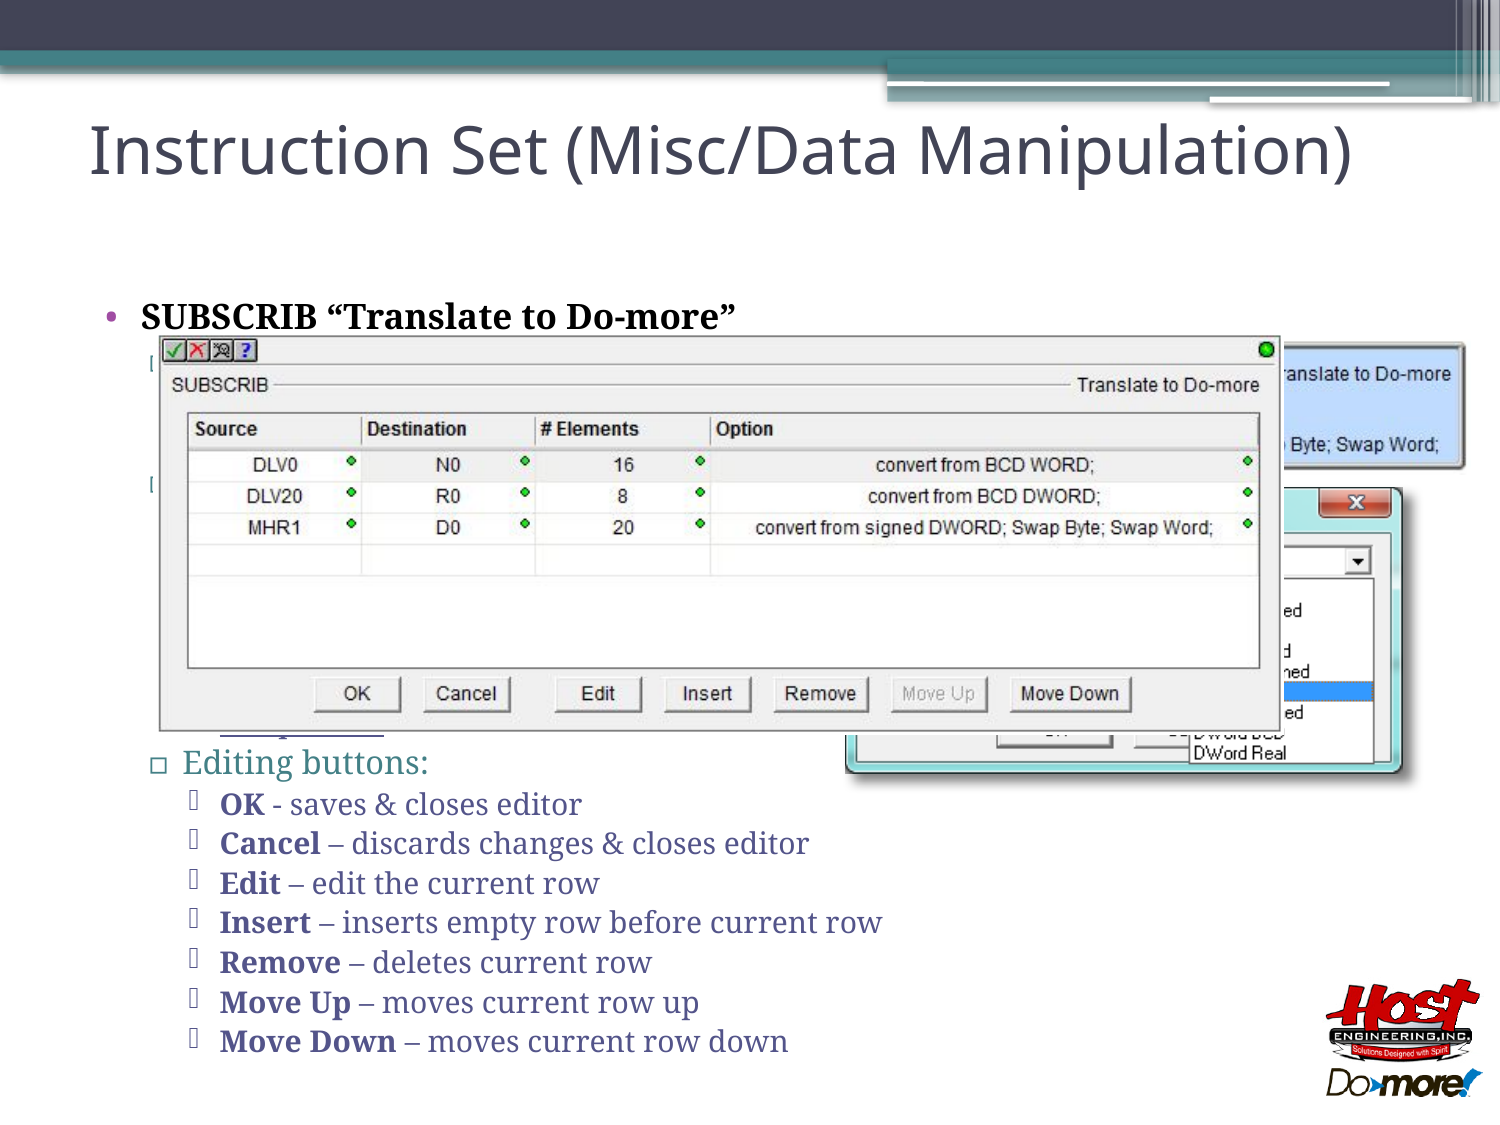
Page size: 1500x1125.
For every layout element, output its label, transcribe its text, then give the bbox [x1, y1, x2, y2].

picture [1321, 975, 1484, 1100]
list SUBSCRIB “Translate to Do-more” Copies & converts ranges of data used by an external source to Do-more memory Parameters: Source – 1st location to be translated Destination – 1st output location As – defines format conversion # Elements – defines size of range Swap Byte – check if needed Swap Word – check if needed Editing buttons: OK - saves & closes editor Cancel – discards changes & closes editor Edit – edit the current row Insert – inserts empty row before current row Remove – deletes current row Move Up – moves current row up Move Down – moves current row down [75, 287, 1425, 1079]
picture [153, 330, 1474, 774]
title Instruction Set (Misc/Data Manipulation) [75, 99, 1425, 287]
